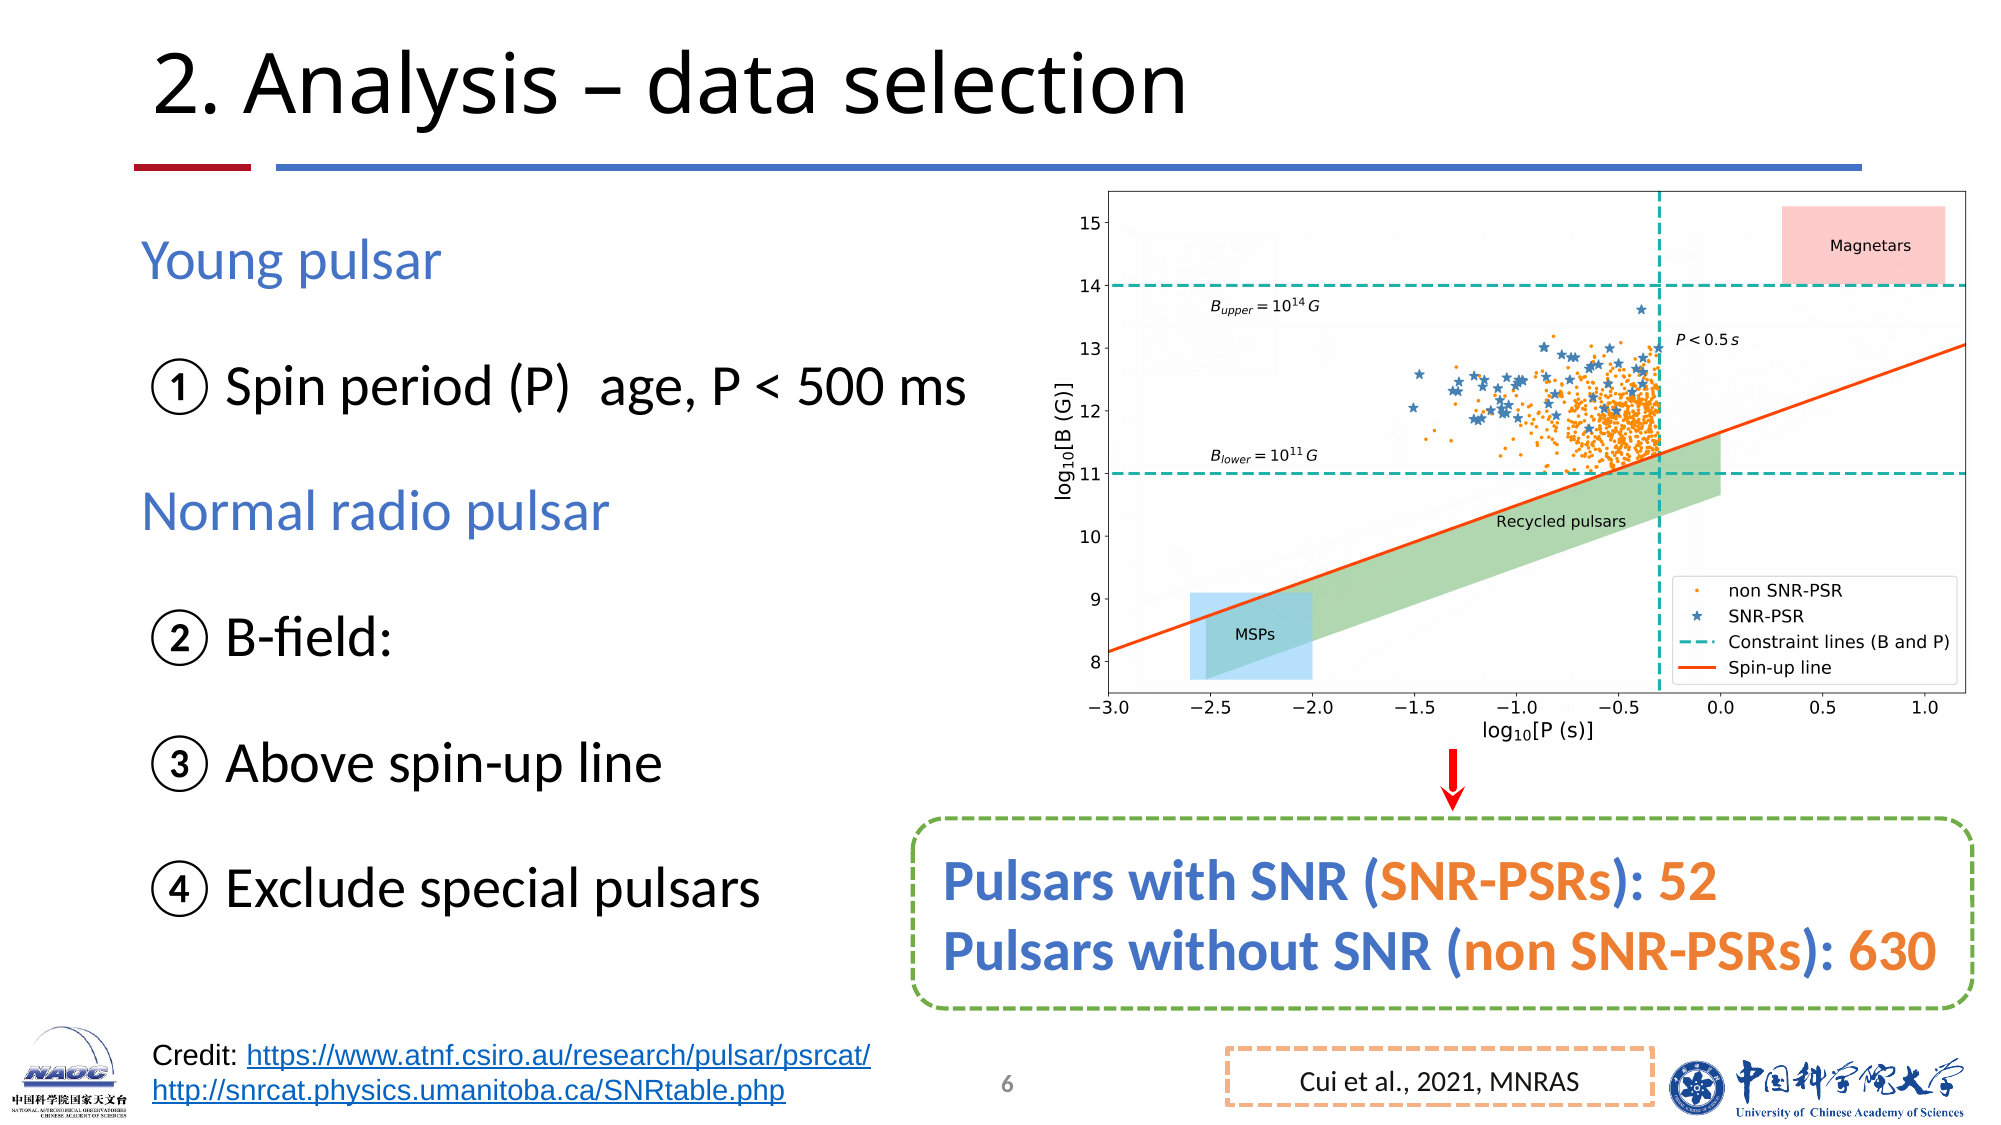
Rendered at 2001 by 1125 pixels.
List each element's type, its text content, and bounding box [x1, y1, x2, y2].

picture [0, 1017, 138, 1124]
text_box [912, 743, 1973, 1009]
picture [1047, 184, 1973, 749]
picture [1669, 1058, 1964, 1119]
title 2. Analysis – data selection [137, 9, 1863, 165]
text_box Credit: https://www.atnf.csiro.au/research/pulsar/psrcat/ http://snrcat.physics.umanitoba.ca/SNRtable.php [137, 1029, 1006, 1125]
text_box Cui et al., 2021, MNRAS [1227, 1048, 1653, 1105]
slide_number 6 [578, 1052, 1029, 1113]
